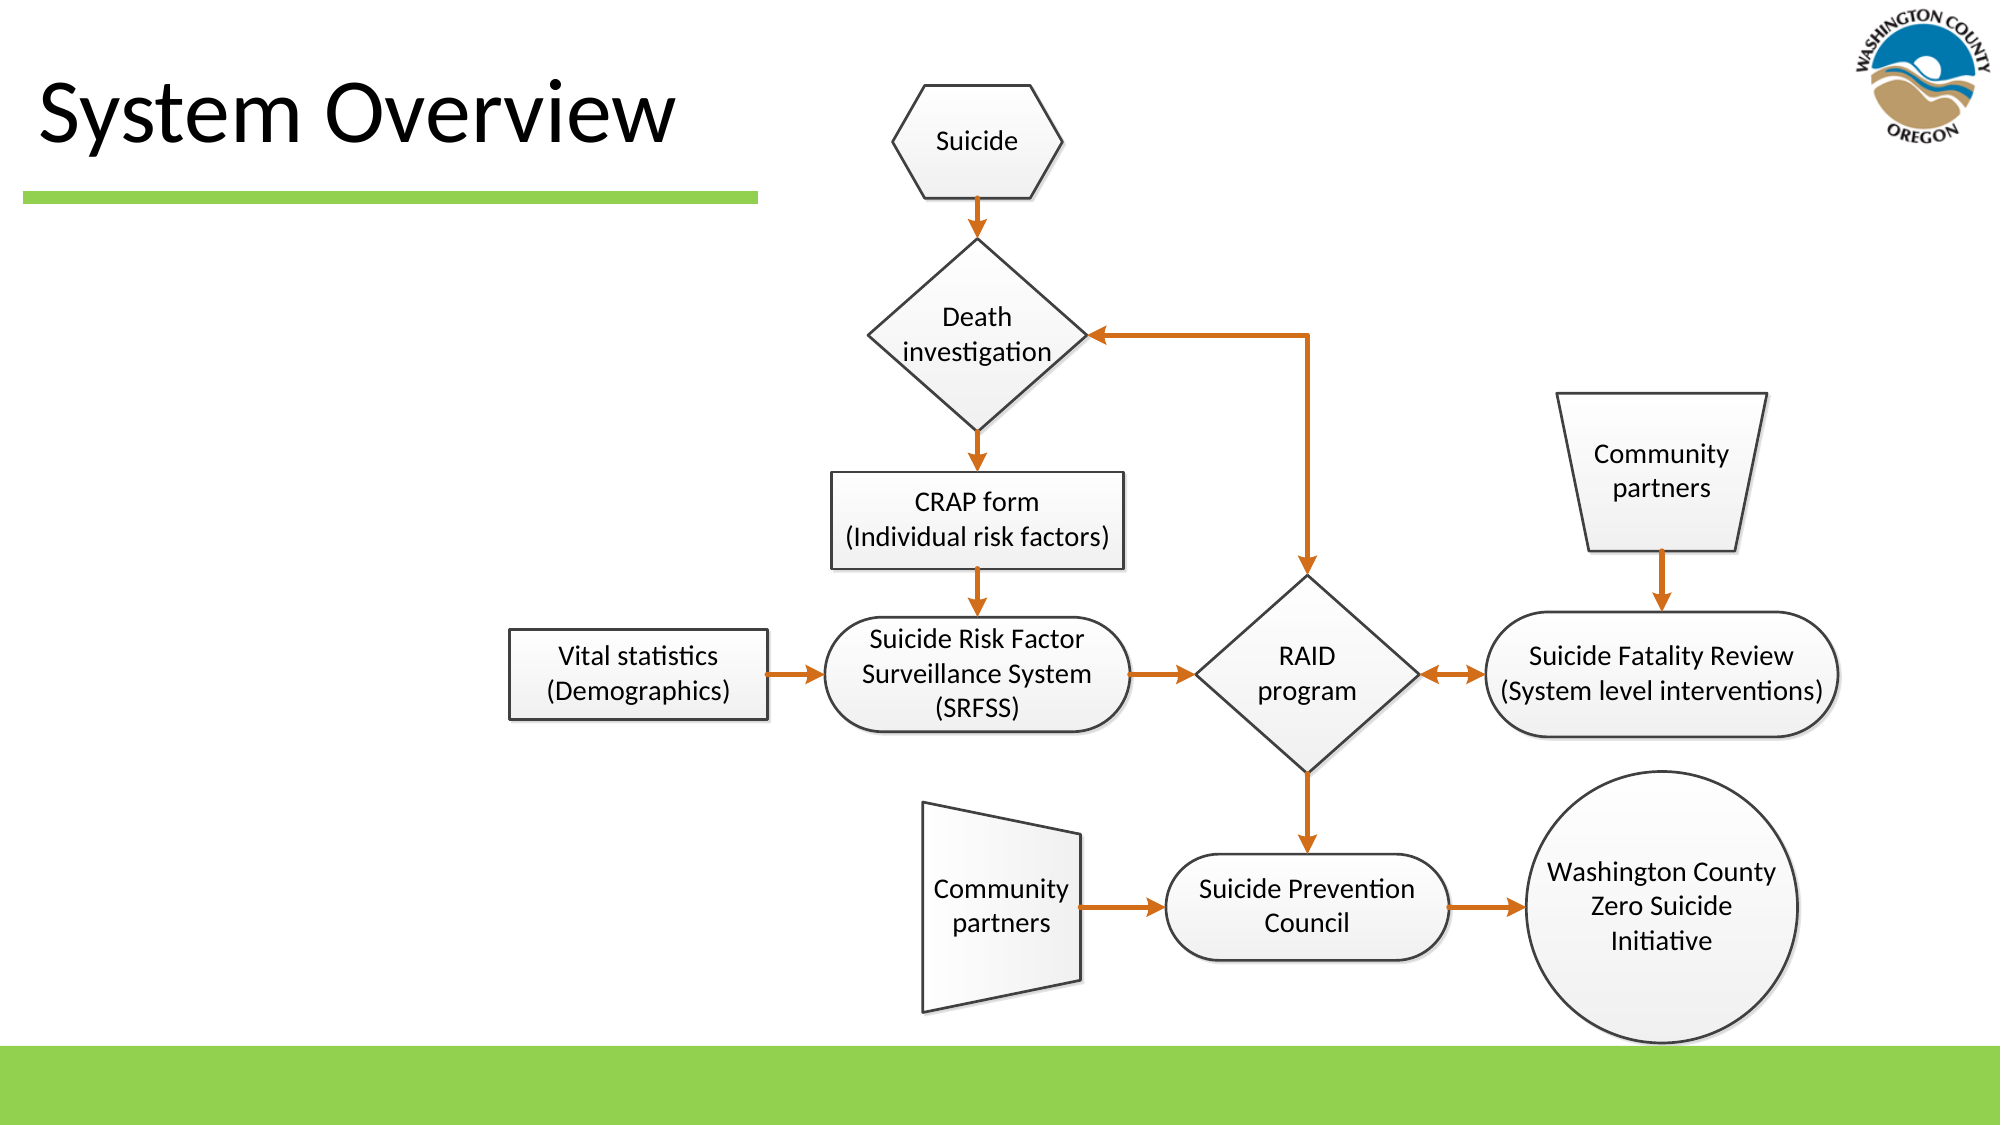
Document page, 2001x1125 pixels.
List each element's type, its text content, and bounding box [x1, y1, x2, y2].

title System Overview [23, 27, 1499, 191]
picture [506, 5, 2000, 1050]
text_box [0, 1044, 2000, 1125]
